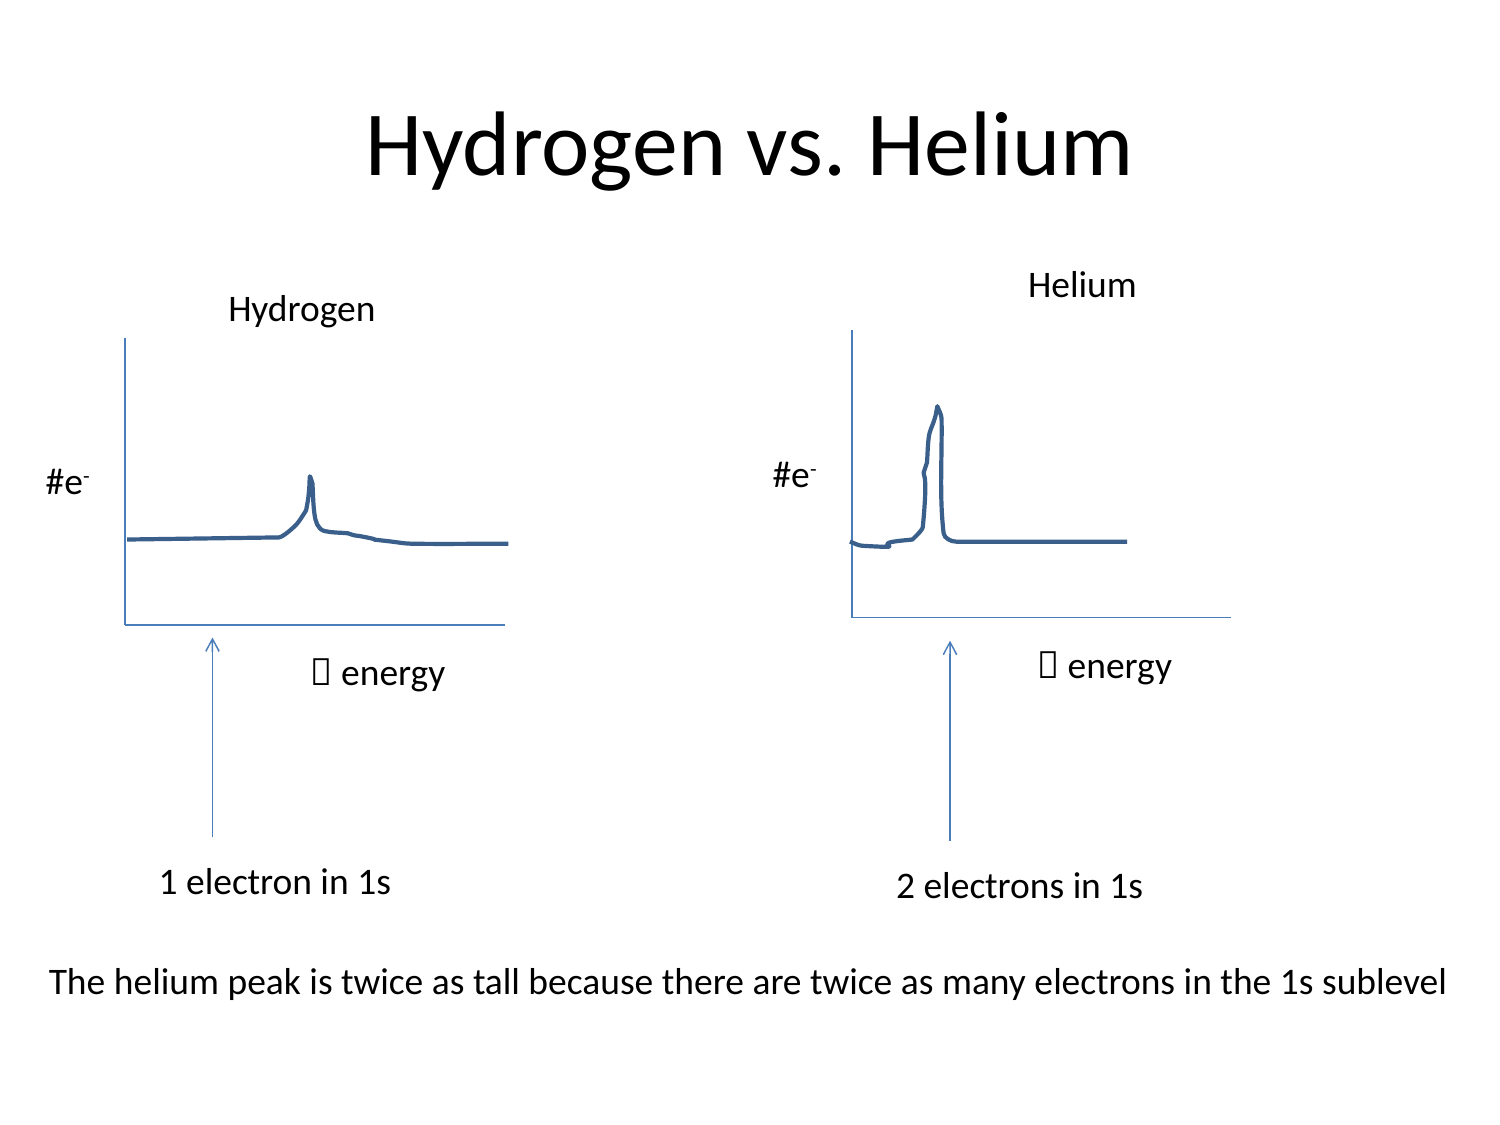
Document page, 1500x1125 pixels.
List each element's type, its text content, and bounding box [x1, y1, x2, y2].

text_box Helium [1013, 252, 1152, 313]
text_box Hydrogen [213, 276, 391, 337]
text_box [856, 404, 1128, 549]
text_box #e- [30, 449, 105, 510]
text_box 2 electrons in 1s [881, 853, 1159, 913]
text_box  energy [1022, 633, 1188, 694]
text_box [129, 474, 509, 547]
title Hydrogen vs. Helium [75, 45, 1425, 233]
text_box #e- [757, 442, 832, 503]
text_box 1 electron in 1s [143, 849, 407, 910]
text_box The helium peak is twice as tall because there are twice as many electrons in the 1s sublevel [34, 949, 1464, 1010]
text_box  energy [295, 640, 461, 701]
